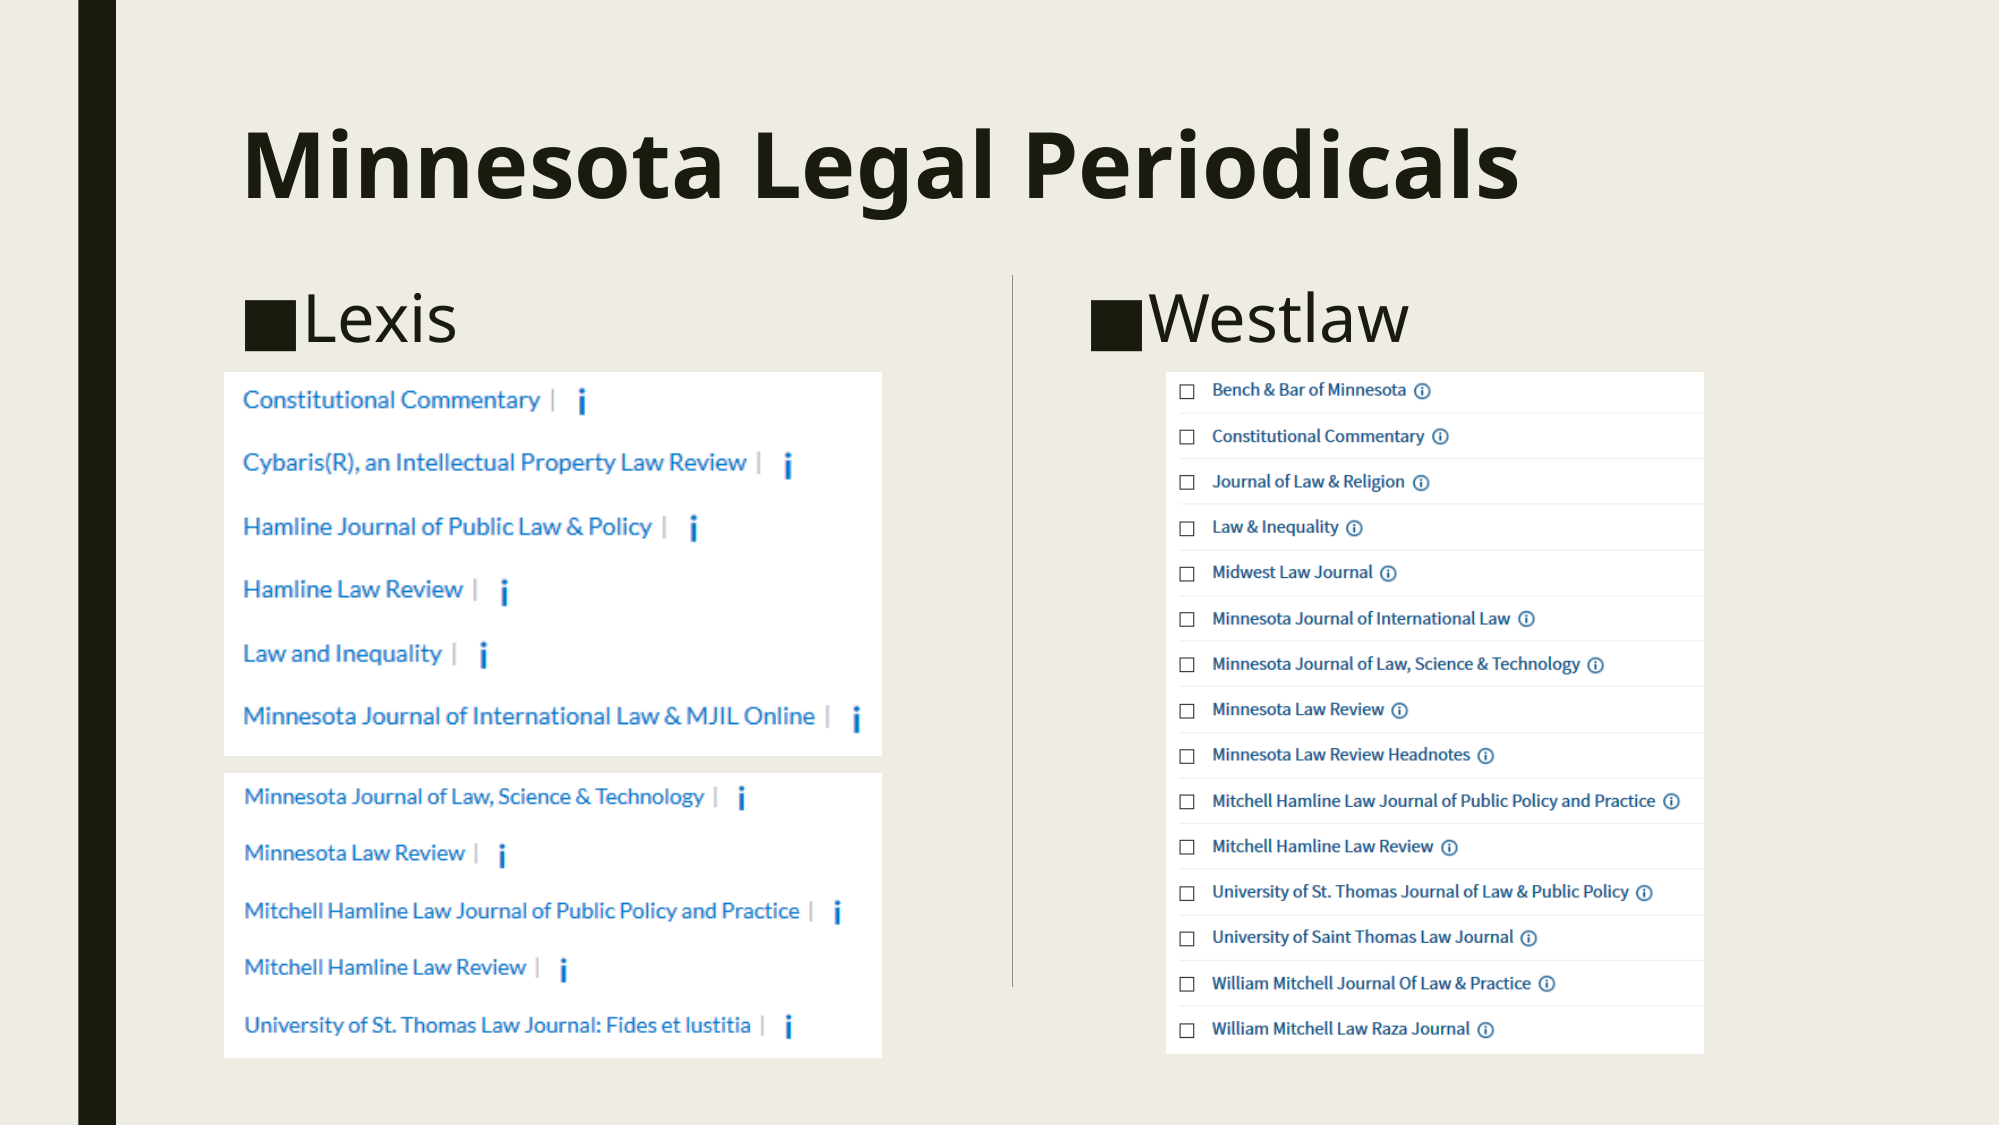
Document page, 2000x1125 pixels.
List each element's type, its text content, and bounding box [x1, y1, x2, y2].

picture [224, 372, 882, 756]
title Minnesota Legal Periodicals [224, 112, 1800, 250]
list Lexis [224, 275, 955, 963]
list Westlaw [1070, 275, 1800, 963]
picture [224, 773, 882, 1058]
picture [1165, 372, 1704, 1054]
